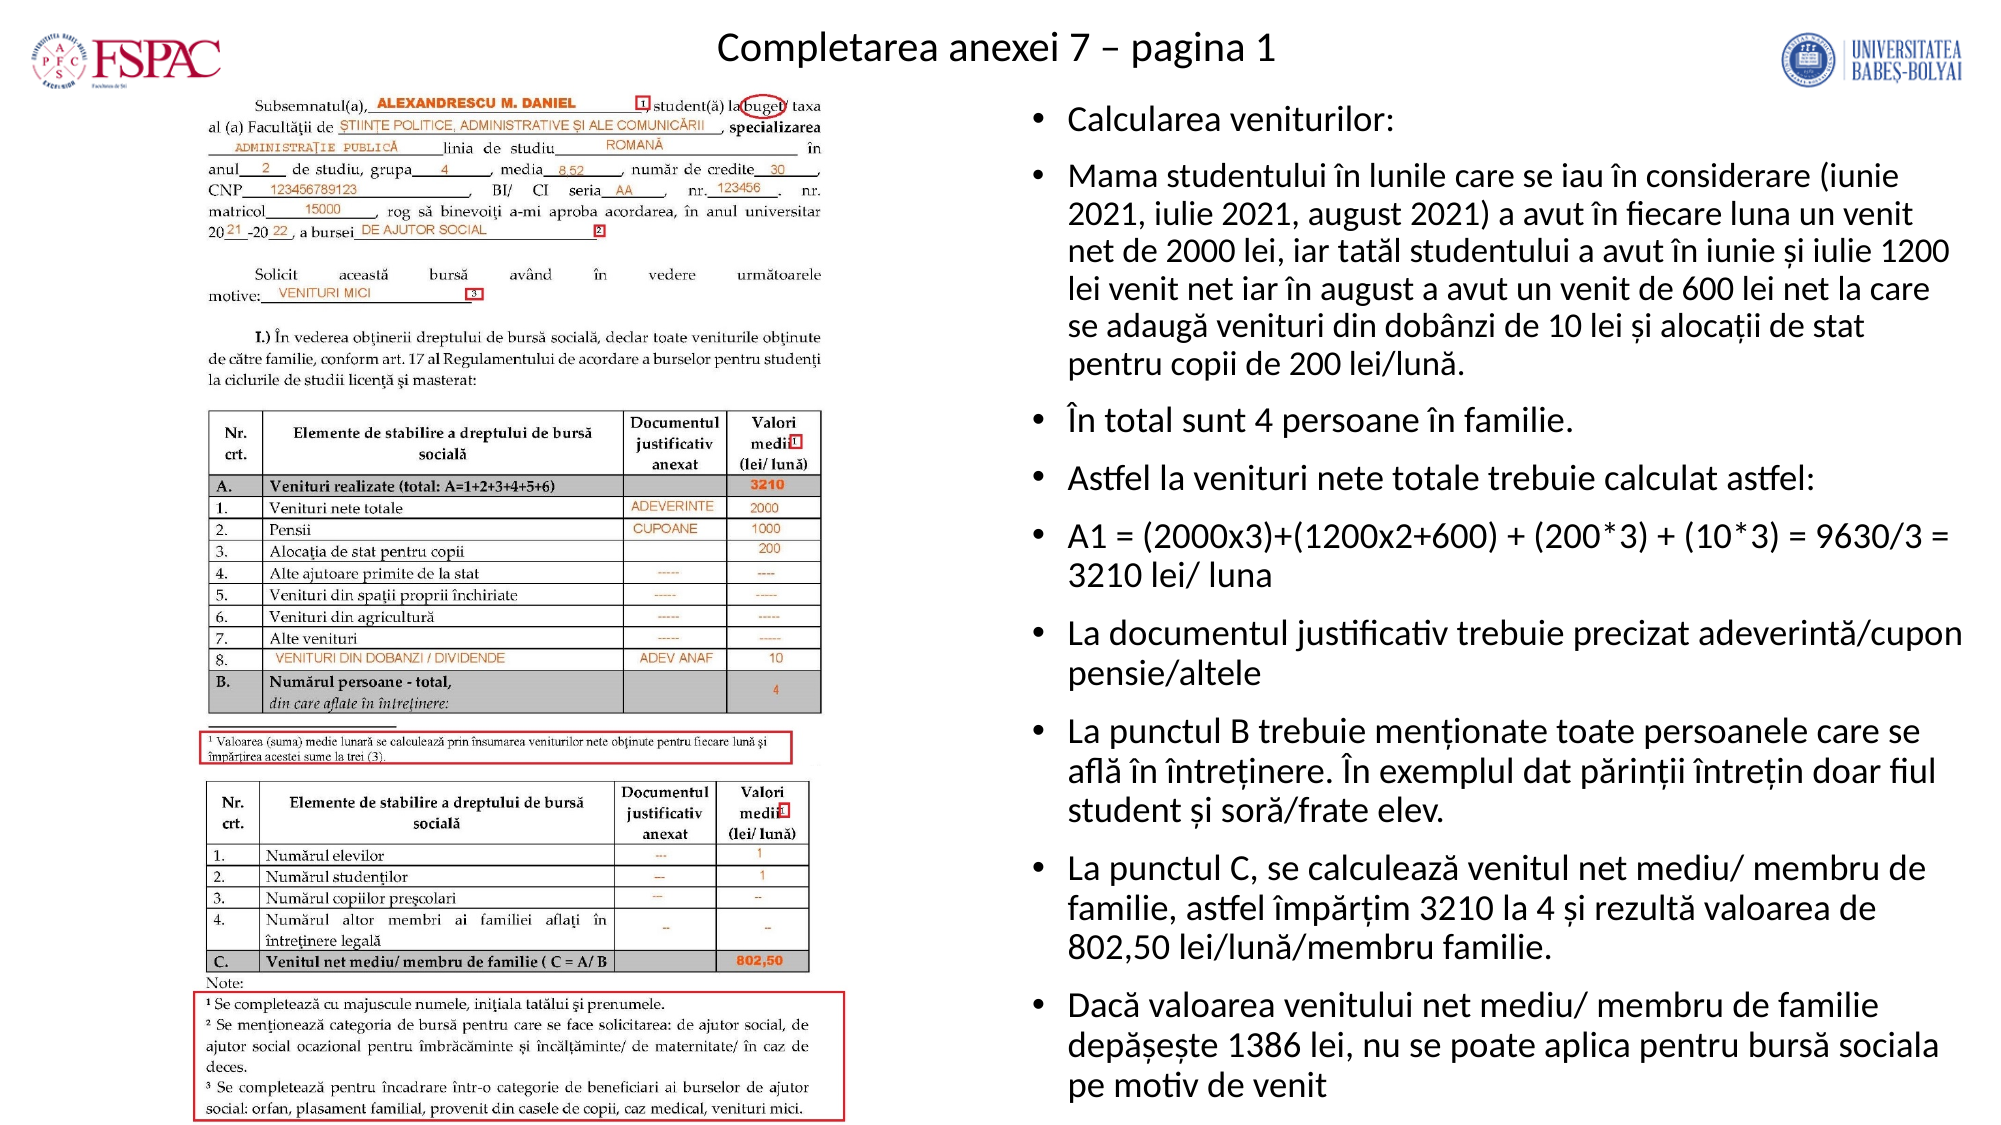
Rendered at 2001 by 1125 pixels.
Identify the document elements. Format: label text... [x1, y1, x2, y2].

text_box Completarea anexei 7 – pagina 1 [702, 16, 1304, 99]
picture [0, 0, 2001, 1125]
list Calcularea veniturilor: Mama studentului în lunile care se iau în considerare (iunie 2021, iulie 2021, august 2021) a avut în fiecare luna un venit net de 2000 lei, iar tatăl studentului a avut în iunie și iulie 1200 lei venit net iar în august a avut un venit de 600 lei net la care se adaugă venituri din dobânzi de 10 lei și alocații de stat pentru copii de 200 lei/lună. În total sunt 4 persoane în familie. Astfel la venituri nete totale trebuie calculat astfel: A1 = (2000x3)+(1200x2+600) + (200*3) + (10*3) = 9630/3 = 3210 lei/ luna La documentul justificativ trebuie precizat adeverintă/cupon pensie/altele La punctul B trebuie menționate toate persoanele care se află în întreținere. În exemplul dat părinții întrețin doar fiul student și soră/frate elev. La punctul C, se calculează venitul net mediu/ membru de familie, astfel împărțim 3210 la 4 și rezultă valoarea de 802,50 lei/lună/membru familie. Dacă valoarea venitului net mediu/ membru de familie depășește 1386 lei, nu se poate aplica pentru bursă sociala pe motiv de venit [1017, 92, 1979, 1115]
